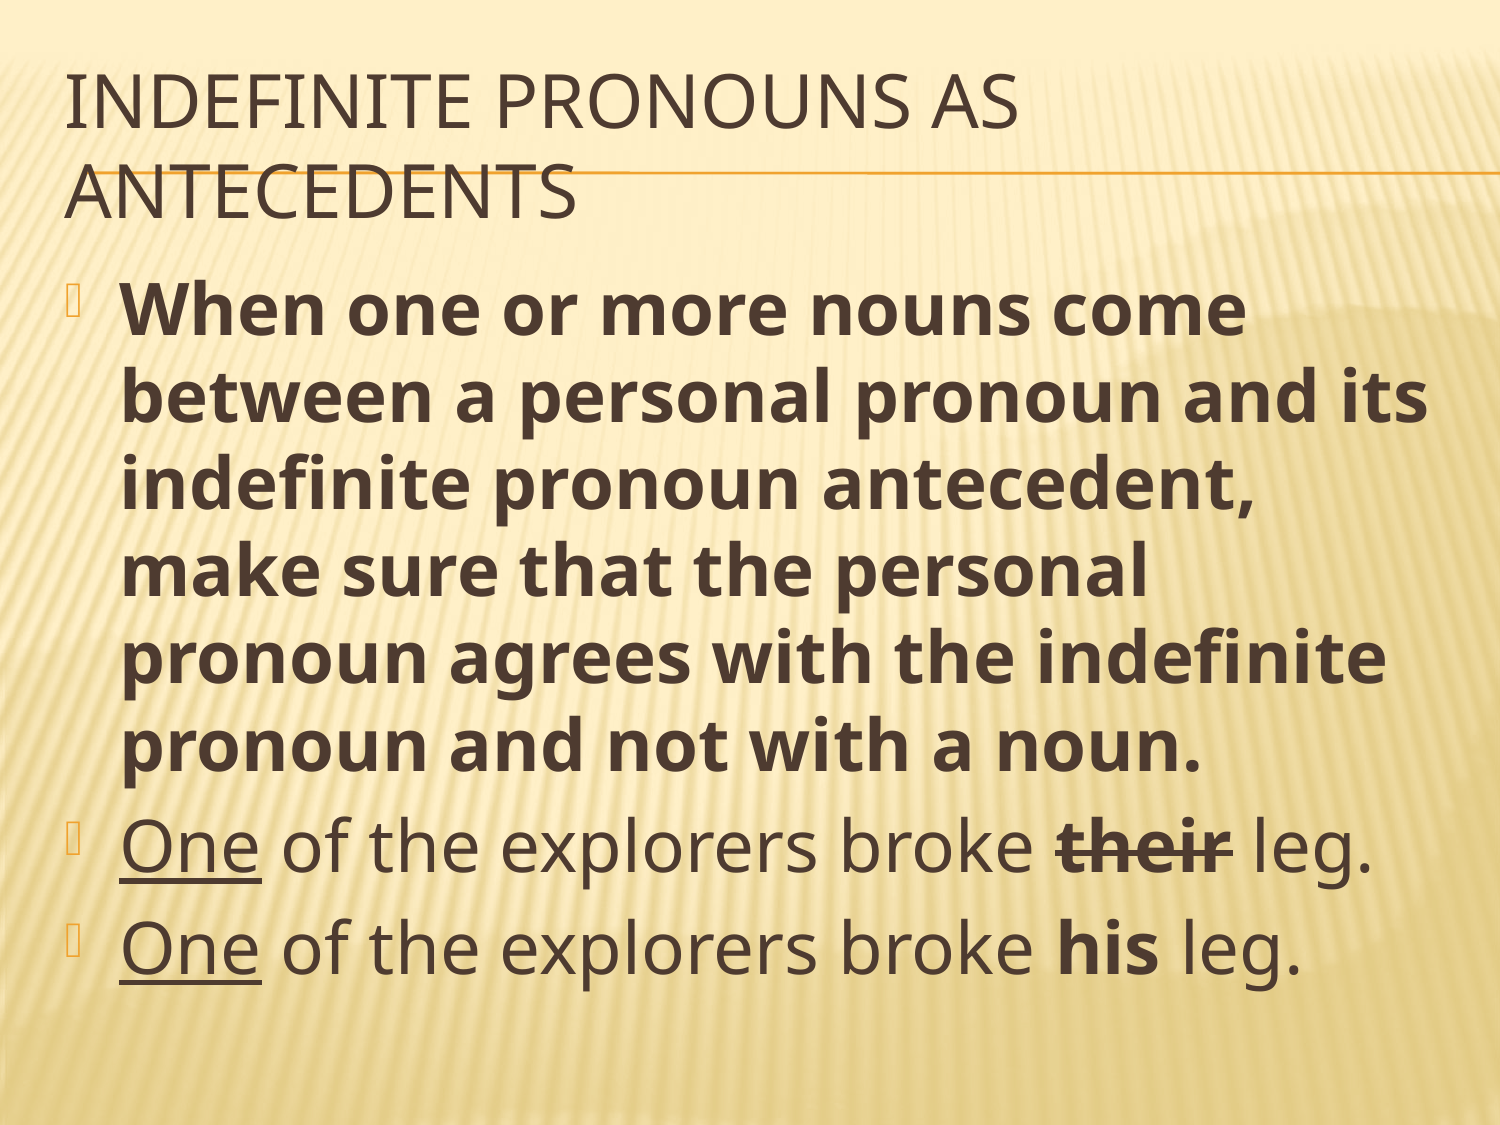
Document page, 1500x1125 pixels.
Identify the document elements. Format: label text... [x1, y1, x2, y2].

list When one or more nouns come between a personal pronoun and its indefinite pronoun antecedent, make sure that the personal pronoun agrees with the indefinite pronoun and not with a noun. One of the explorers broke their leg. One of the explorers broke his leg. [50, 254, 1475, 998]
title Indefinite pronouns as antecedents [50, 75, 1475, 213]
